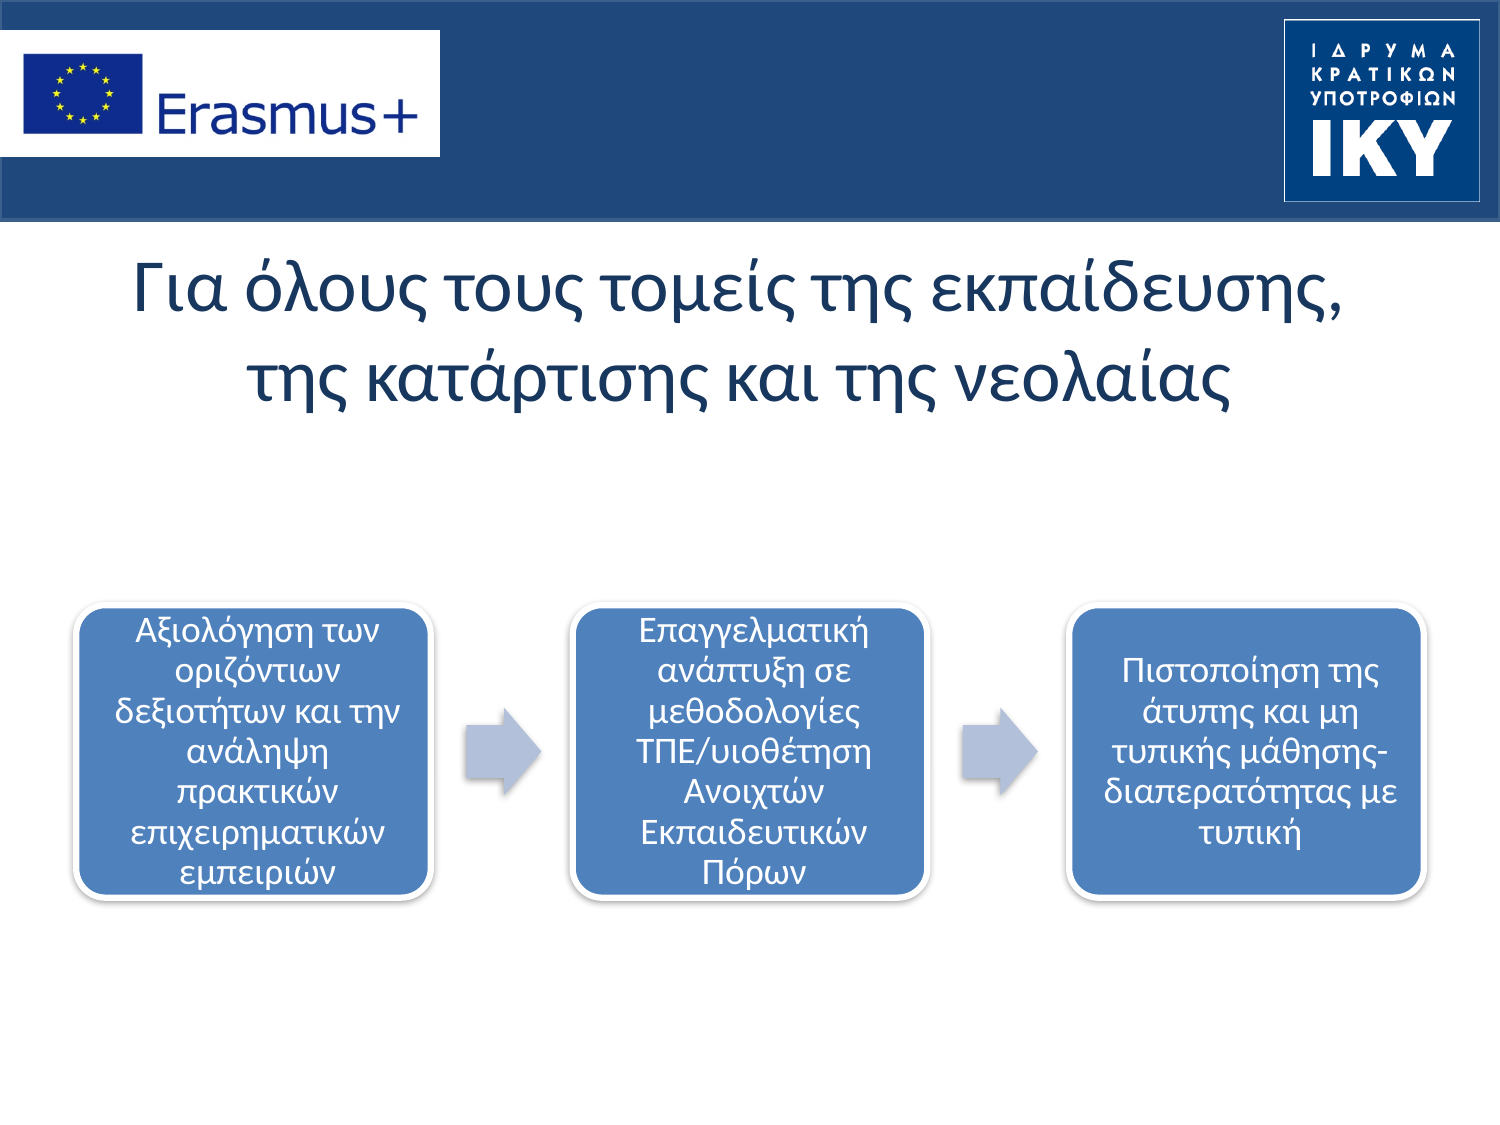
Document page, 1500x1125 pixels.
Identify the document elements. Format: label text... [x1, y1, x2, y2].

title Για όλους τους τομείς της εκπαίδευσης, της κατάρτισης και της νεολαίας [64, 243, 1415, 409]
text_box [0, 0, 1500, 222]
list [74, 455, 1426, 1048]
picture [1283, 18, 1480, 202]
picture [0, 30, 440, 157]
